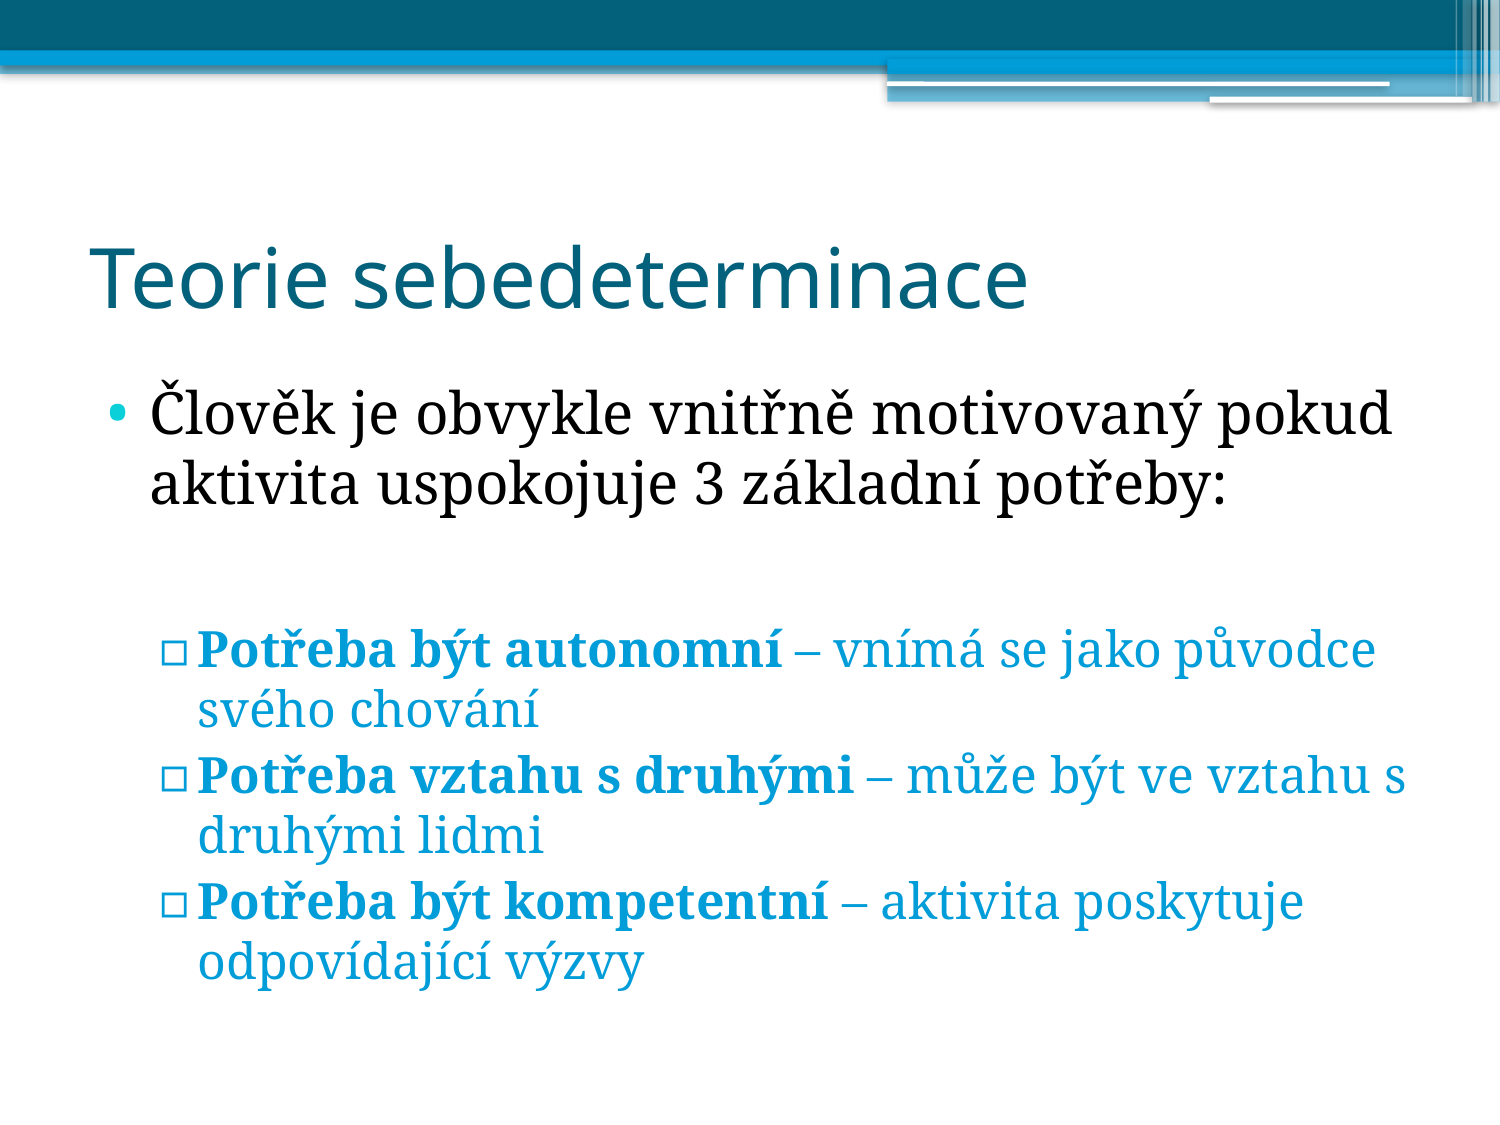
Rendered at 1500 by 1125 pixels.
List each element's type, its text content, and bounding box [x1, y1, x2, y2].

title Teorie sebedeterminace [75, 187, 1425, 363]
list Člověk je obvykle vnitřně motivovaný pokud aktivita uspokojuje 3 základní potřeby: Potřeba být autonomní – vnímá se jako původce svého chování Potřeba vztahu s druhými – může být ve vztahu s druhými lidmi Potřeba být kompetentní – aktivita poskytuje odpovídající výzvy [75, 368, 1425, 1079]
